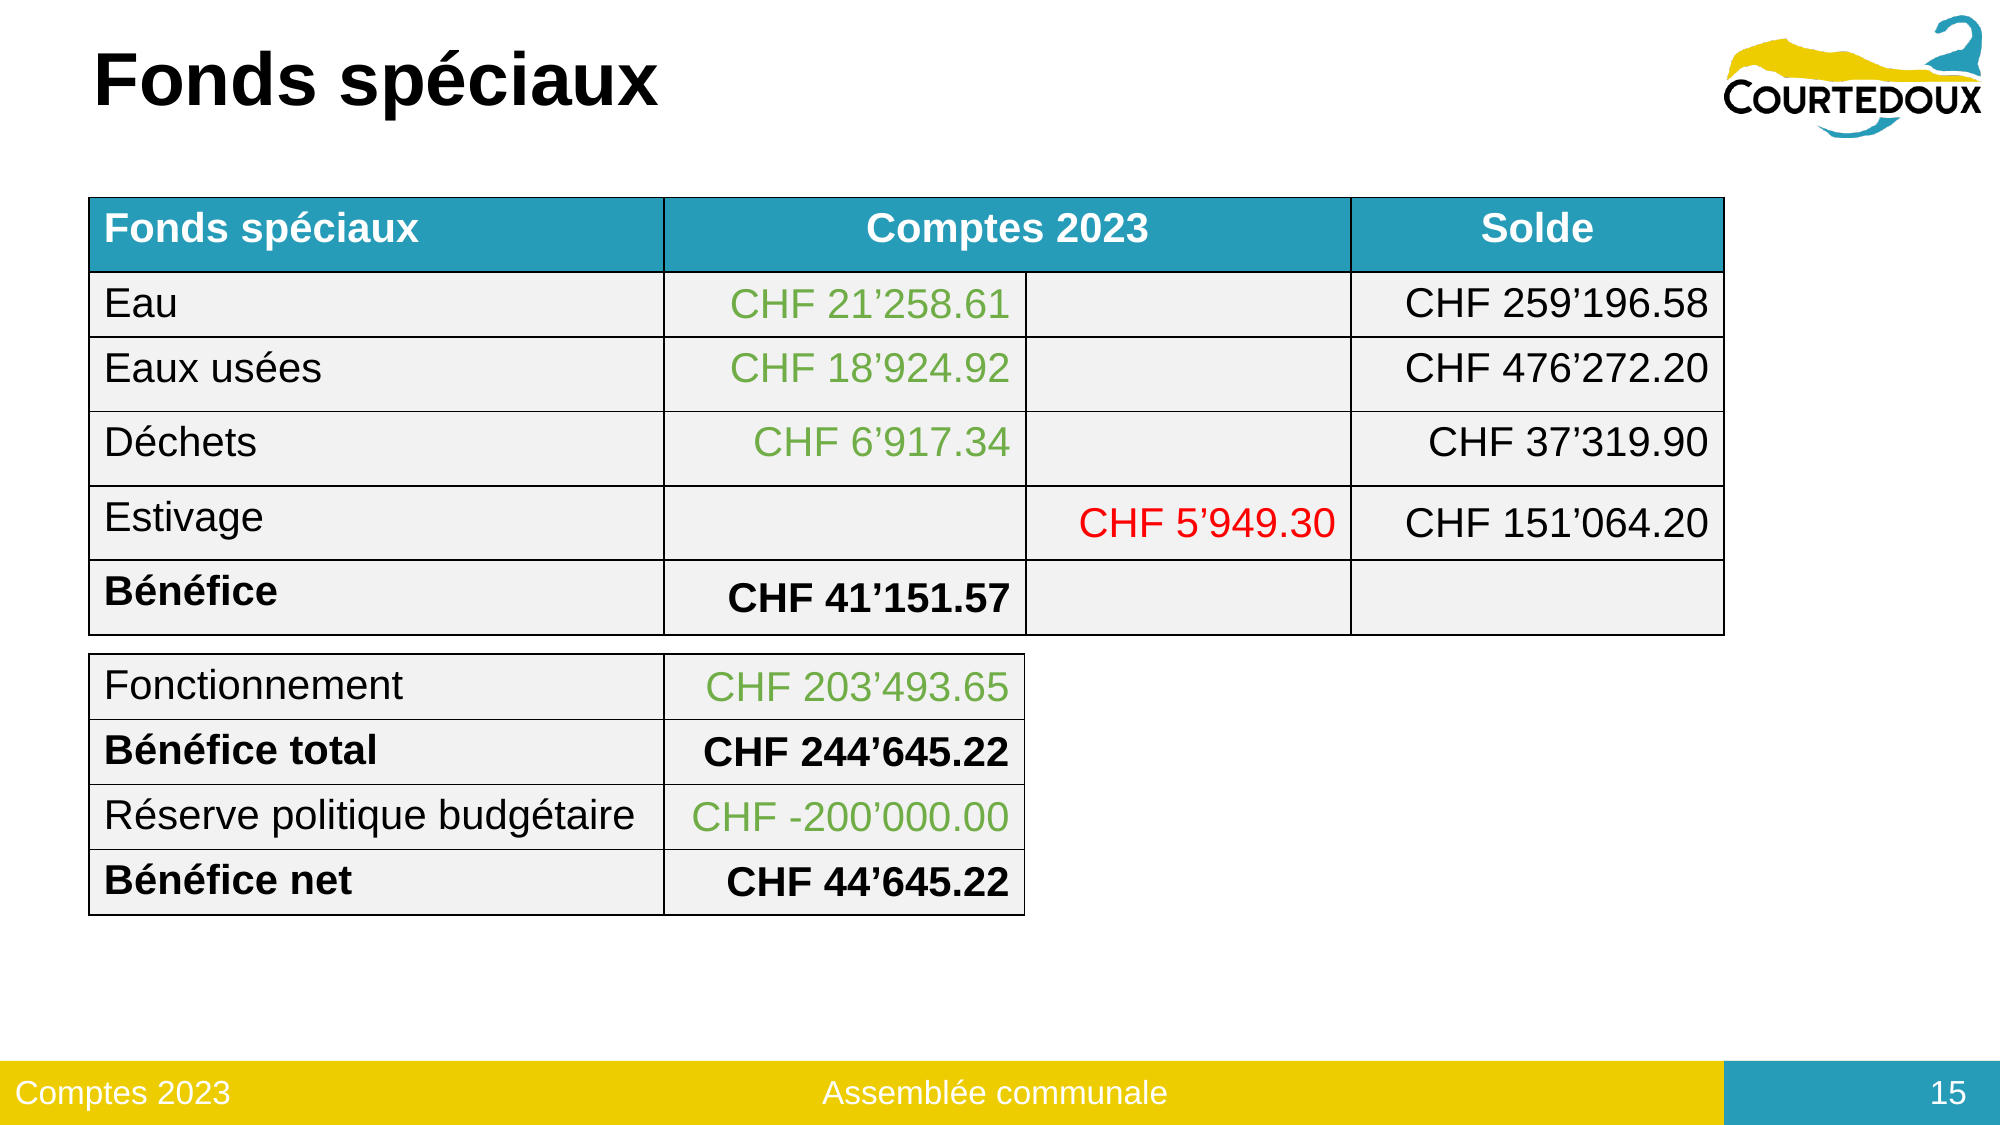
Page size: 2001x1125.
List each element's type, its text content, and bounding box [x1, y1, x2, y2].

table_cell Eau [90, 273, 663, 336]
table_header Solde [1352, 198, 1723, 271]
picture [1724, 15, 1982, 138]
text_box [1723, 1060, 2000, 1125]
table_header CHF 203’493.65 [665, 655, 1024, 719]
table_cell CHF 476’272.20 [1352, 338, 1723, 411]
table_cell CHF 151’064.20 [1352, 487, 1723, 559]
table_cell [1027, 561, 1350, 634]
table_cell CHF -200’000.00 [665, 785, 1024, 849]
table_cell CHF 18’924.92 [665, 338, 1025, 411]
table_cell [1027, 273, 1350, 336]
table_cell Estivage [90, 487, 663, 559]
table_cell CHF 37’319.90 [1352, 412, 1723, 485]
table_cell Bénéfice total [90, 720, 663, 784]
slide_number 15 [1531, 1060, 1982, 1121]
table_cell [1027, 338, 1350, 411]
text_box Assemblée communale [731, 1064, 1269, 1119]
table_cell Eaux usées [90, 338, 663, 411]
text_box [0, 1060, 1723, 1125]
table_cell [665, 487, 1025, 559]
table_cell Déchets [90, 412, 663, 485]
table_cell CHF 259’196.58 [1352, 273, 1723, 336]
table_header Comptes 2023 [665, 198, 1350, 271]
table_cell Bénéfice net [90, 850, 663, 914]
table_cell [1352, 561, 1723, 634]
table_cell CHF 244’645.22 [665, 720, 1024, 784]
table_cell [1027, 412, 1350, 485]
table_header Fonds spéciaux [90, 198, 663, 271]
text_box Fonds spéciaux [78, 23, 1667, 129]
table_cell CHF 44’645.22 [665, 850, 1024, 914]
table_cell CHF 21’258.61 [665, 273, 1025, 336]
text_box Comptes 2023 [0, 1064, 538, 1119]
table_header Fonctionnement [90, 655, 663, 719]
table_cell Bénéfice [90, 561, 663, 634]
table_cell CHF 6’917.34 [665, 412, 1025, 485]
table_cell CHF 5’949.30 [1027, 487, 1350, 559]
table_cell Réserve politique budgétaire [90, 785, 663, 849]
table_cell CHF 41’151.57 [665, 561, 1025, 634]
